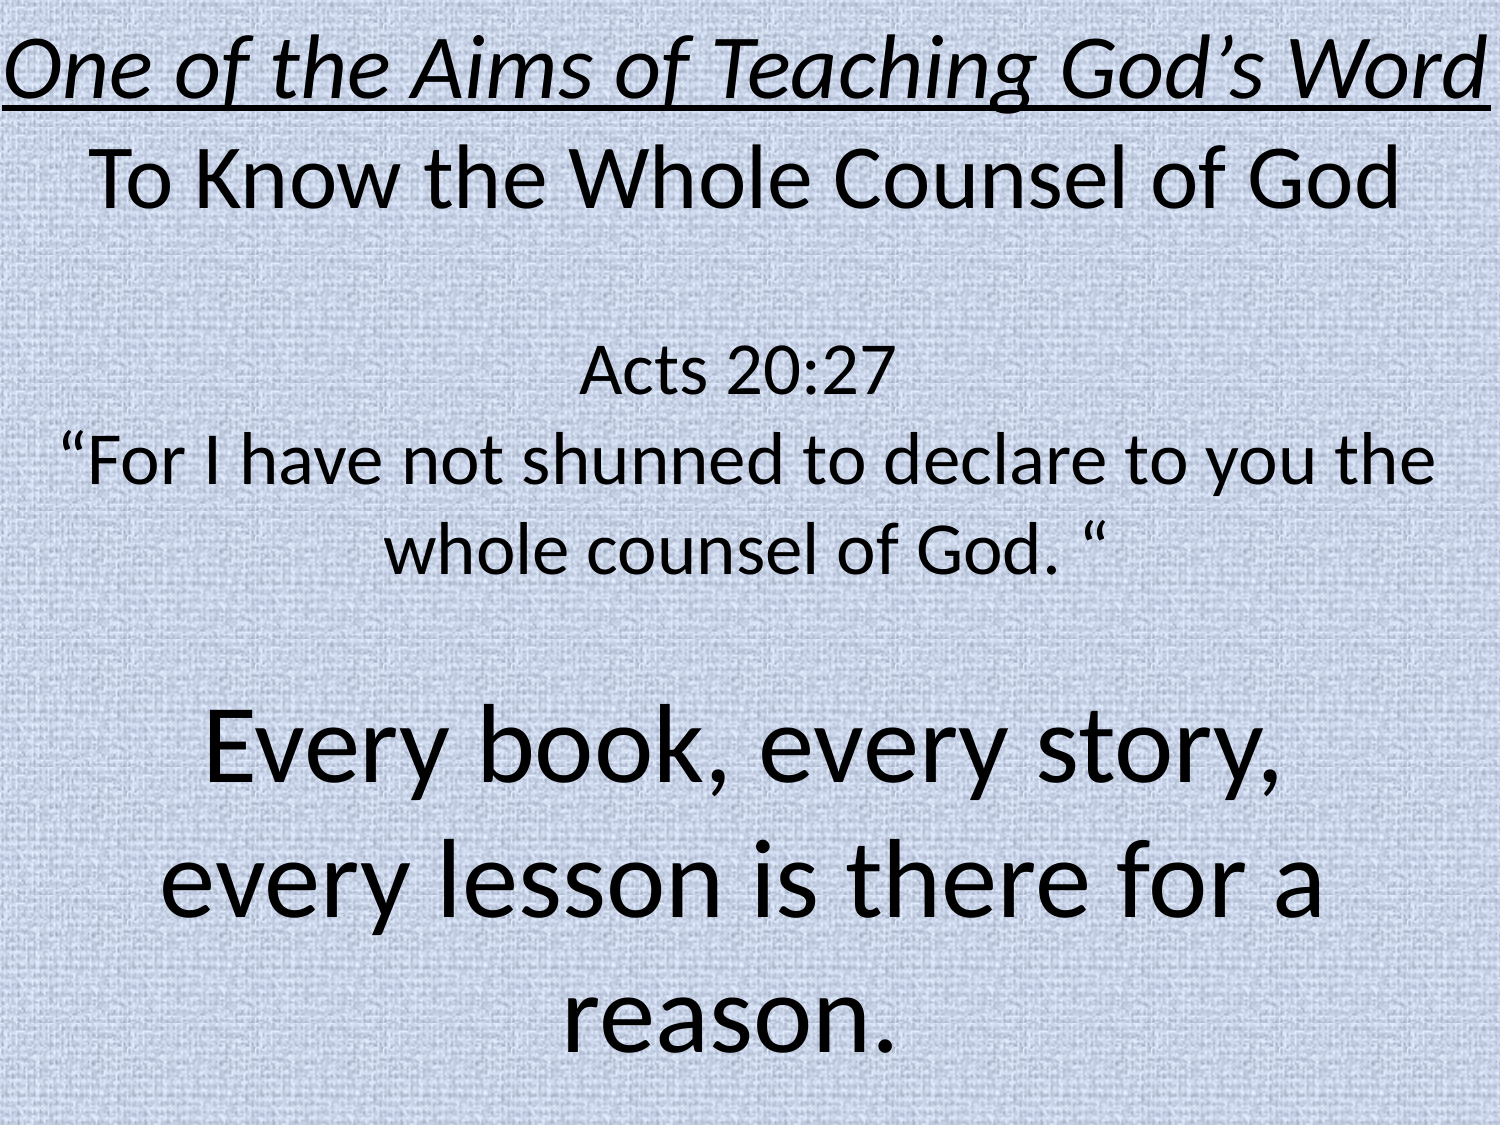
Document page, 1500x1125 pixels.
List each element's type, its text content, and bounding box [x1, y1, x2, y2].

text_box Every book, every story, every lesson is there for a reason. [50, 662, 1438, 1083]
text_box Acts 20:27 “For I have not shunned to declare to you the whole counsel of God. “ [0, 312, 1497, 598]
text_box One of the Aims of Teaching God’s Word To Know the Whole Counsel of God [0, 0, 1500, 235]
